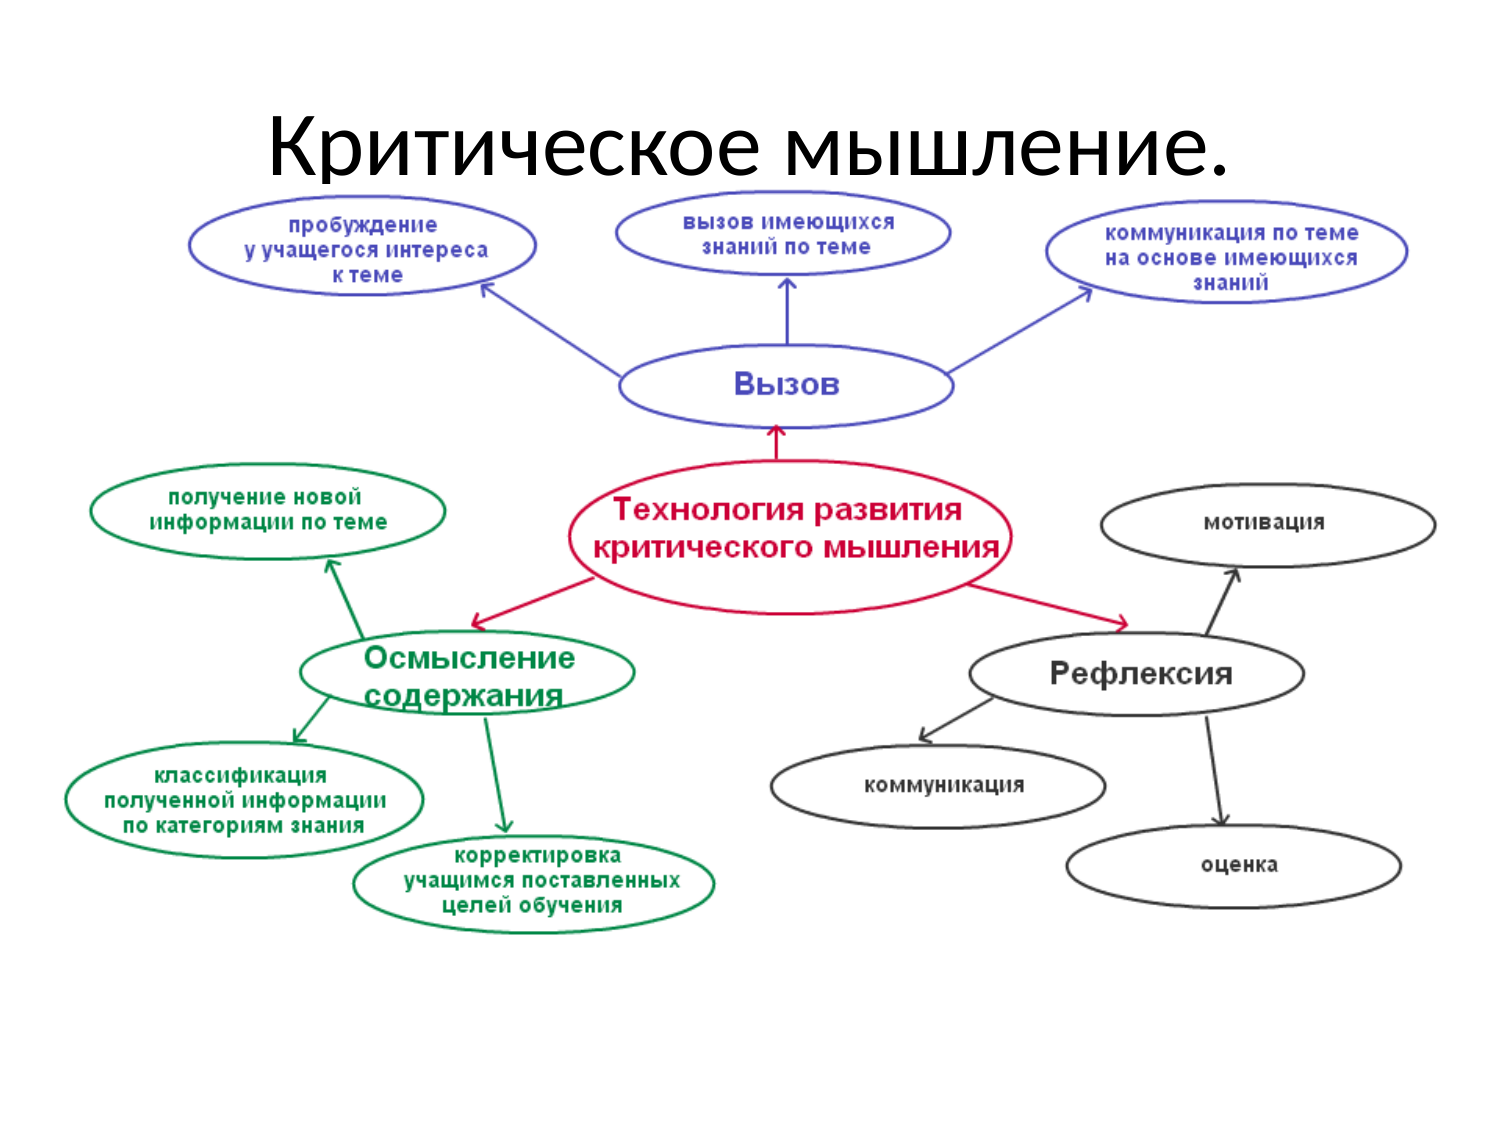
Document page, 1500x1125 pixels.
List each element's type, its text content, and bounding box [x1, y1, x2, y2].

picture [57, 184, 1443, 941]
title Критическое мышление. [75, 45, 1425, 182]
